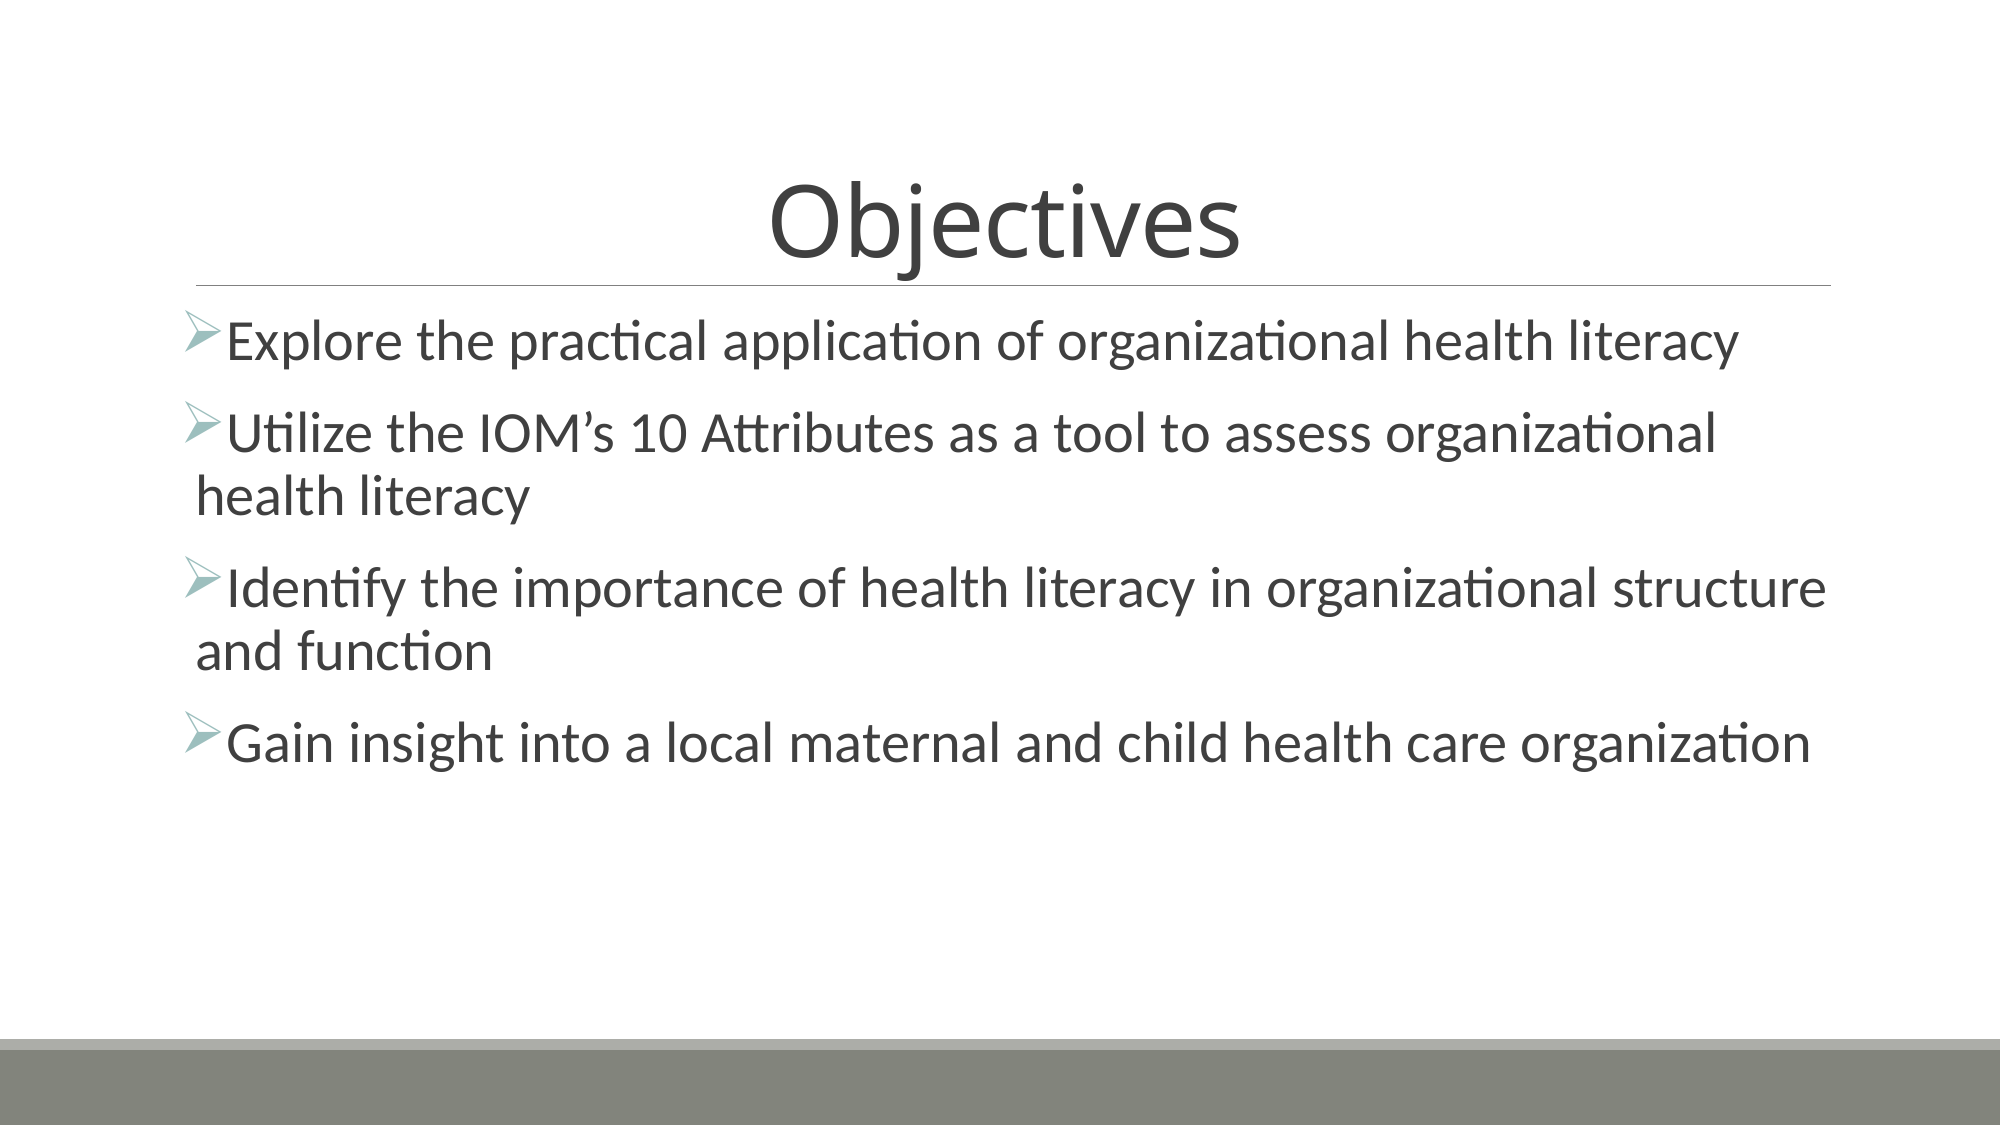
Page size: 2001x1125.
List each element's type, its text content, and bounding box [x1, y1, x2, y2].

title Objectives [180, 47, 1830, 285]
list Explore the practical application of organizational health literacy Utilize the IOM’s 10 Attributes as a tool to assess organizational health literacy Identify the importance of health literacy in organizational structure and function Gain insight into a local maternal and child health care organization [180, 302, 1830, 963]
